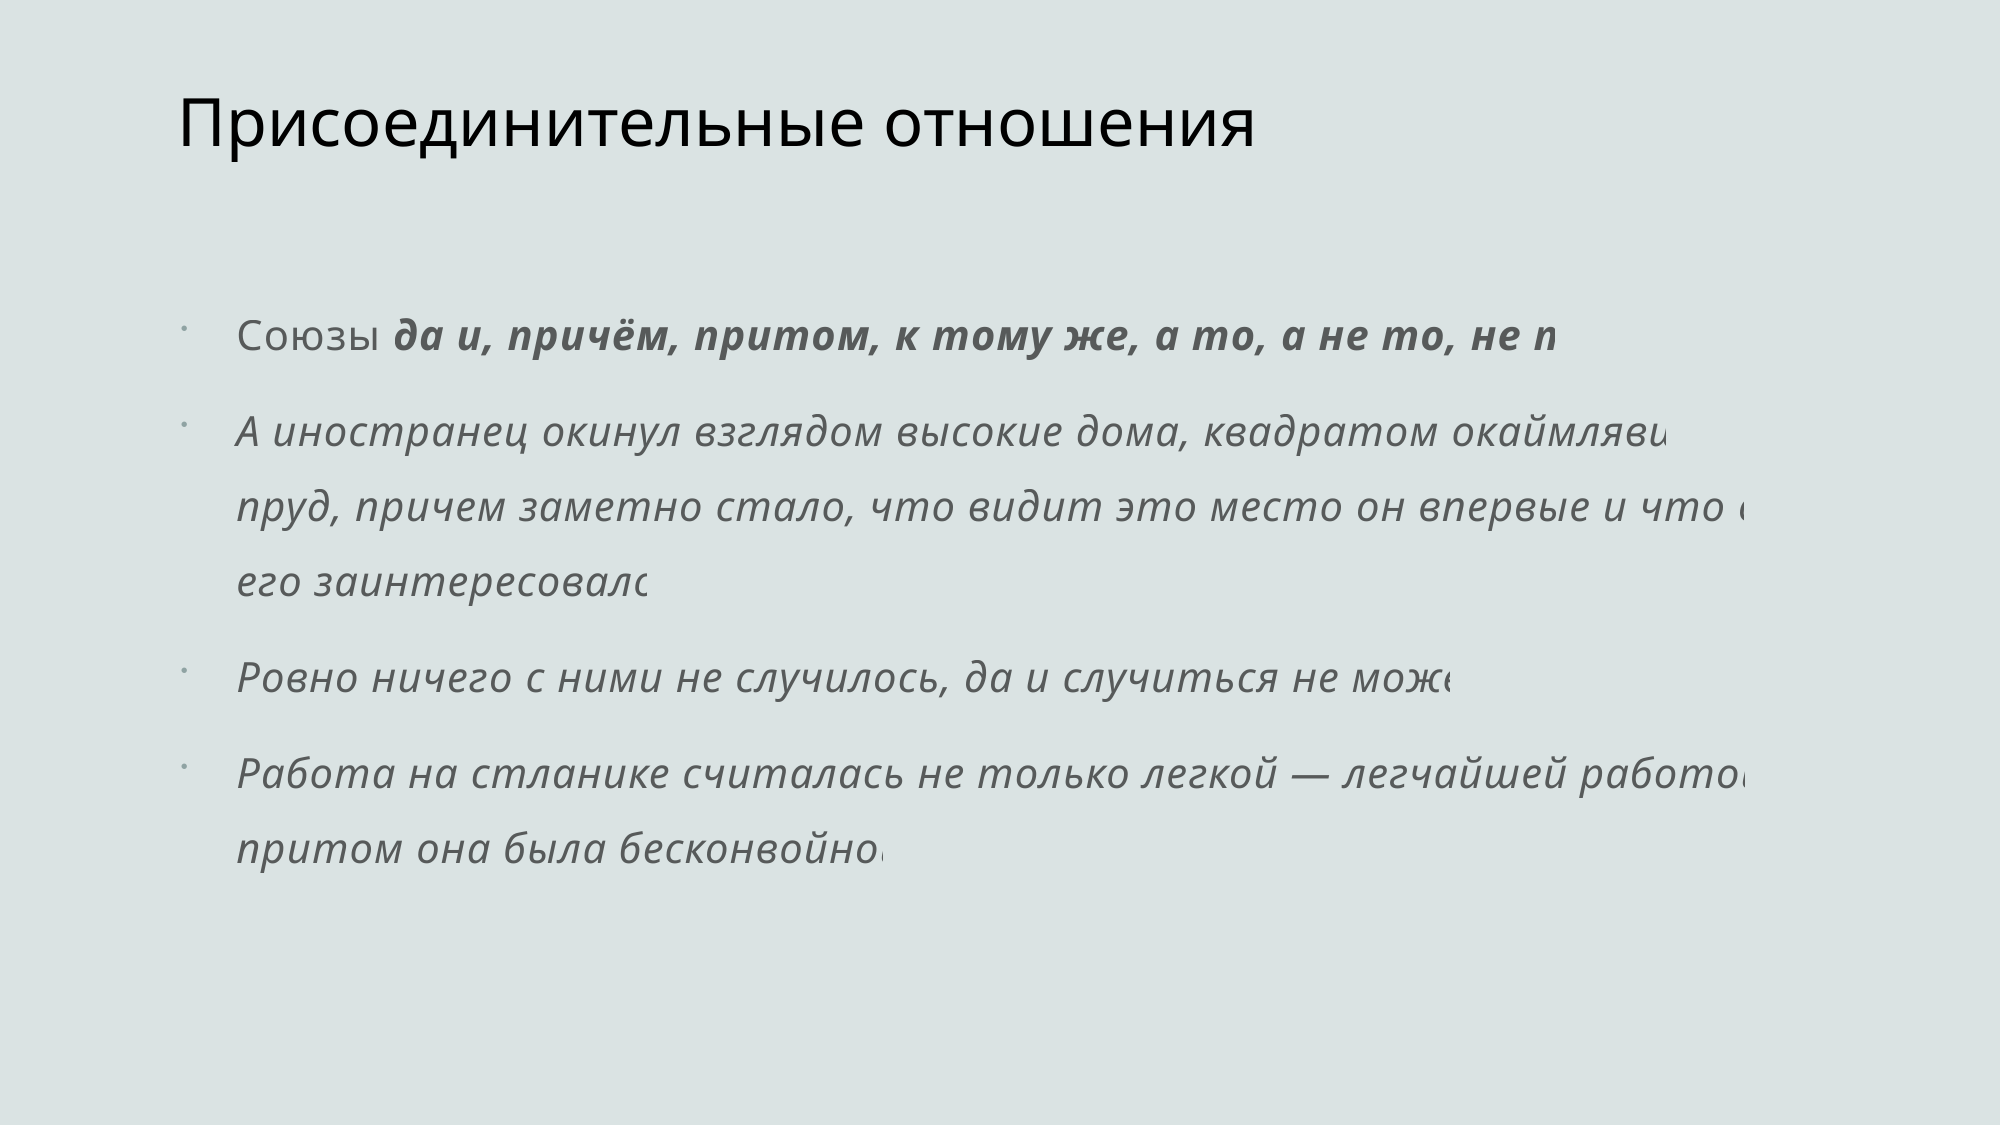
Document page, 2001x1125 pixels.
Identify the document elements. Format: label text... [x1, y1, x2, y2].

title Присоединительные отношения [162, 64, 1838, 248]
list Союзы да и, причём, притом, к тому же, а то, а не то, не то: А иностранец окинул взглядом высокие дома, квадратом окаймлявшие пруд, причем заметно стало, что видит это место он впервые и что оно его заинтересовало. Ровно ничего с ними не случилось, да и случиться не может. Работа на стланике считалась не только легкой ― легчайшей работой, и притом она была бесконвойной. [162, 276, 1838, 1029]
